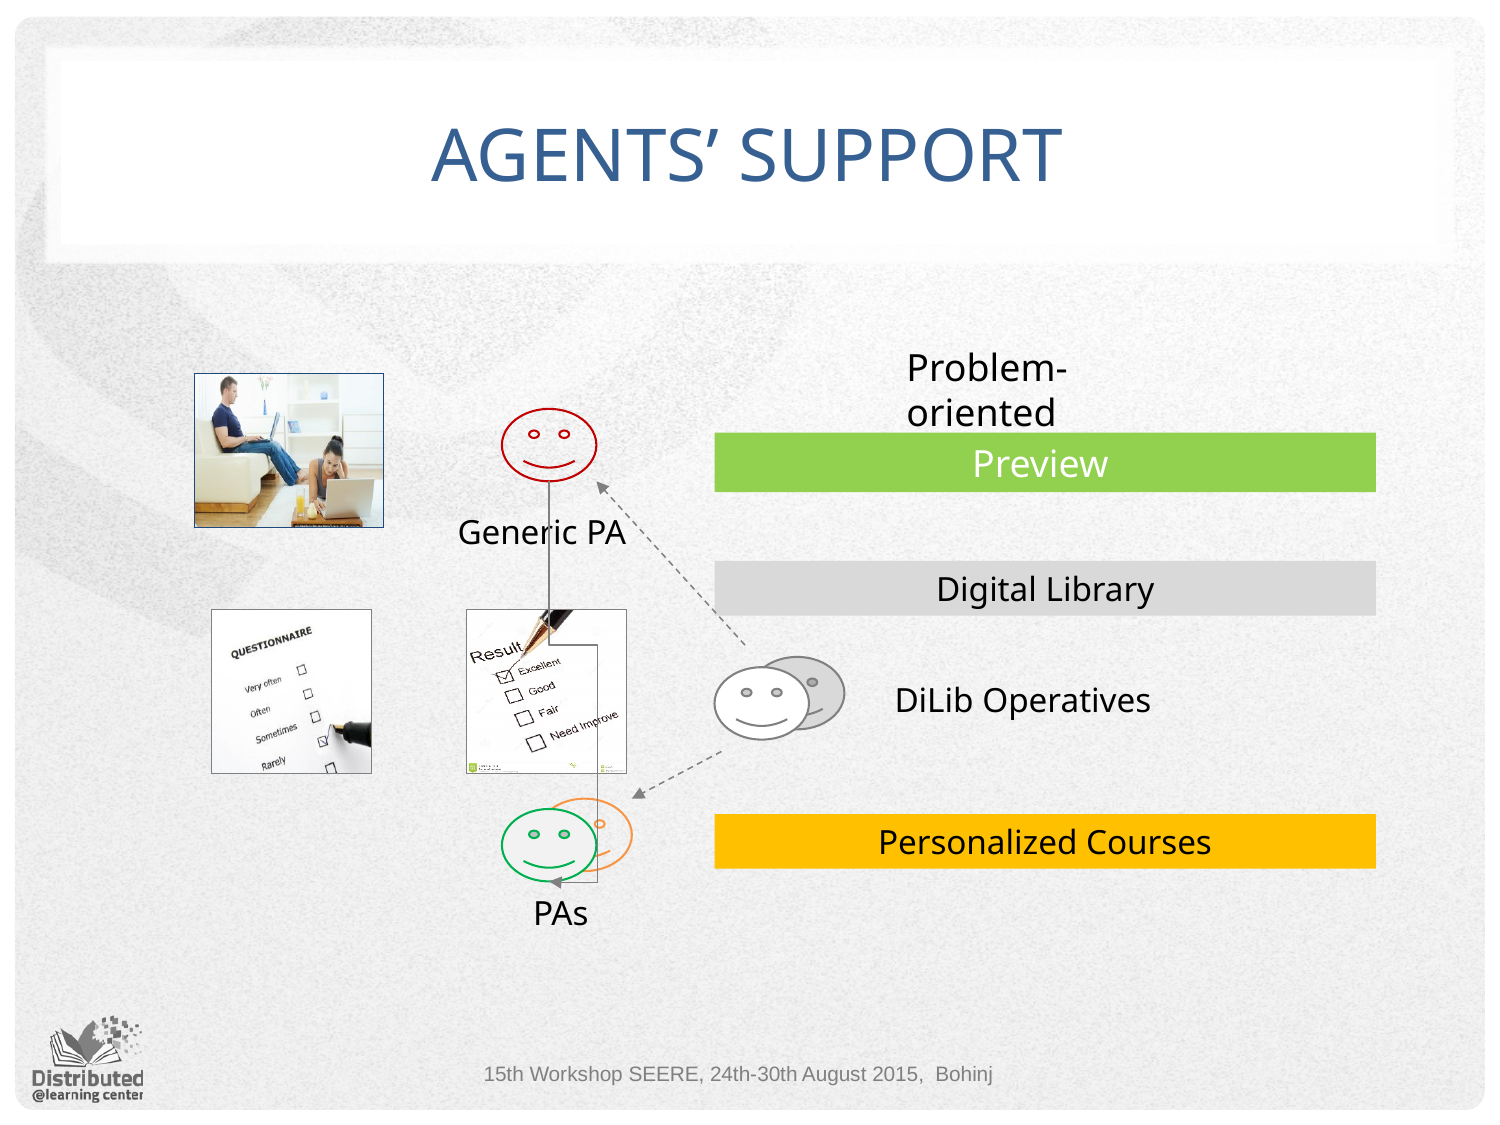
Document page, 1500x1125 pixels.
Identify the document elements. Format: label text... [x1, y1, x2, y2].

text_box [501, 444, 505, 846]
text_box Preview [714, 432, 1376, 493]
text_box [712, 665, 812, 742]
text_box [499, 806, 598, 884]
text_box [596, 481, 746, 646]
text_box [552, 796, 598, 836]
title Agents’ support [69, 66, 1425, 238]
text_box Generic PA [442, 503, 501, 559]
text_box Digital Library [746, 560, 1376, 616]
text_box [499, 406, 599, 484]
text_box [584, 855, 598, 874]
text_box PAs [513, 884, 609, 940]
text_box DiLib Operatives [879, 672, 1188, 727]
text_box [631, 751, 722, 799]
footer 15th Workshop SEERE, 24th-30th August 2015, Bohinj [431, 1042, 1046, 1103]
text_box [763, 654, 847, 732]
picture [14, 16, 1485, 1110]
text_box Generic PA [550, 503, 596, 559]
text_box Generic PA [505, 503, 548, 559]
text_box [599, 798, 634, 872]
text_box Personalized Courses [714, 814, 1376, 869]
text_box Problem-oriented [891, 336, 1223, 442]
